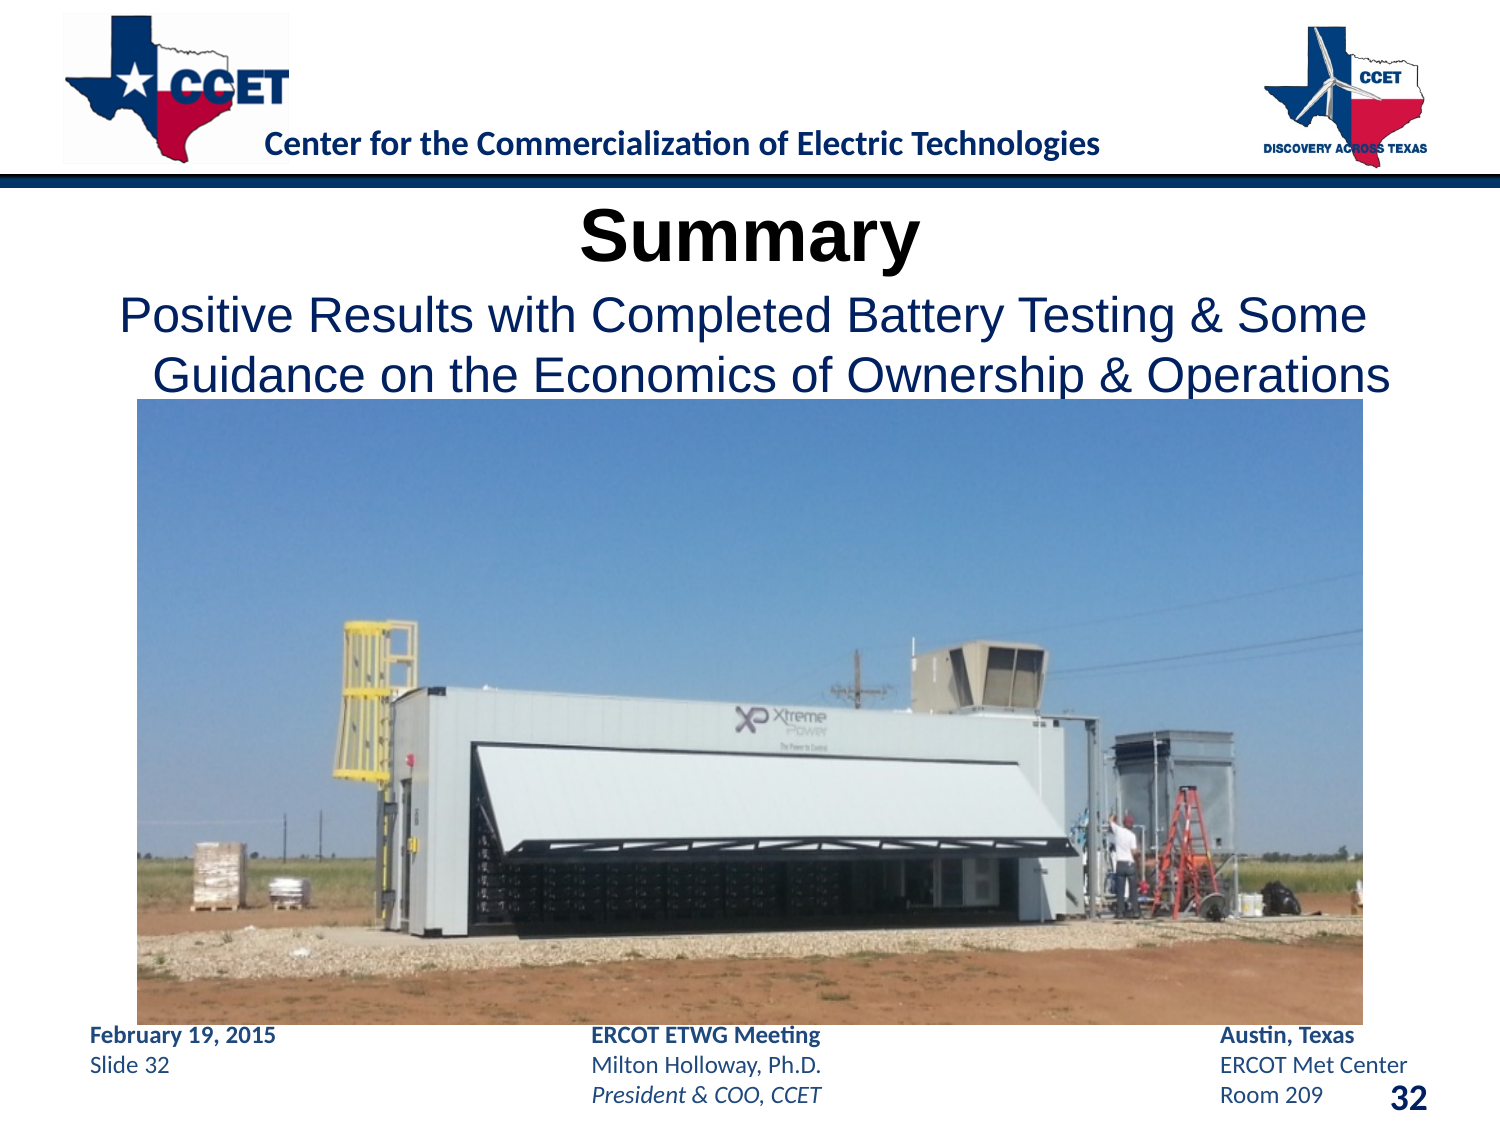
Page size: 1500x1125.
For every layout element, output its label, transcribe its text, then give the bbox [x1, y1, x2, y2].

title Summary [112, 137, 1388, 275]
picture [1388, 174, 1500, 188]
picture [1262, 24, 1427, 169]
picture [137, 399, 1363, 1026]
picture [0, 174, 112, 188]
list Positive Results with Completed Battery Testing & Some Guidance on the Economics of Ownership & Operations [75, 275, 1413, 825]
picture [62, 12, 290, 165]
slide_number 32 [1374, 1065, 1500, 1125]
